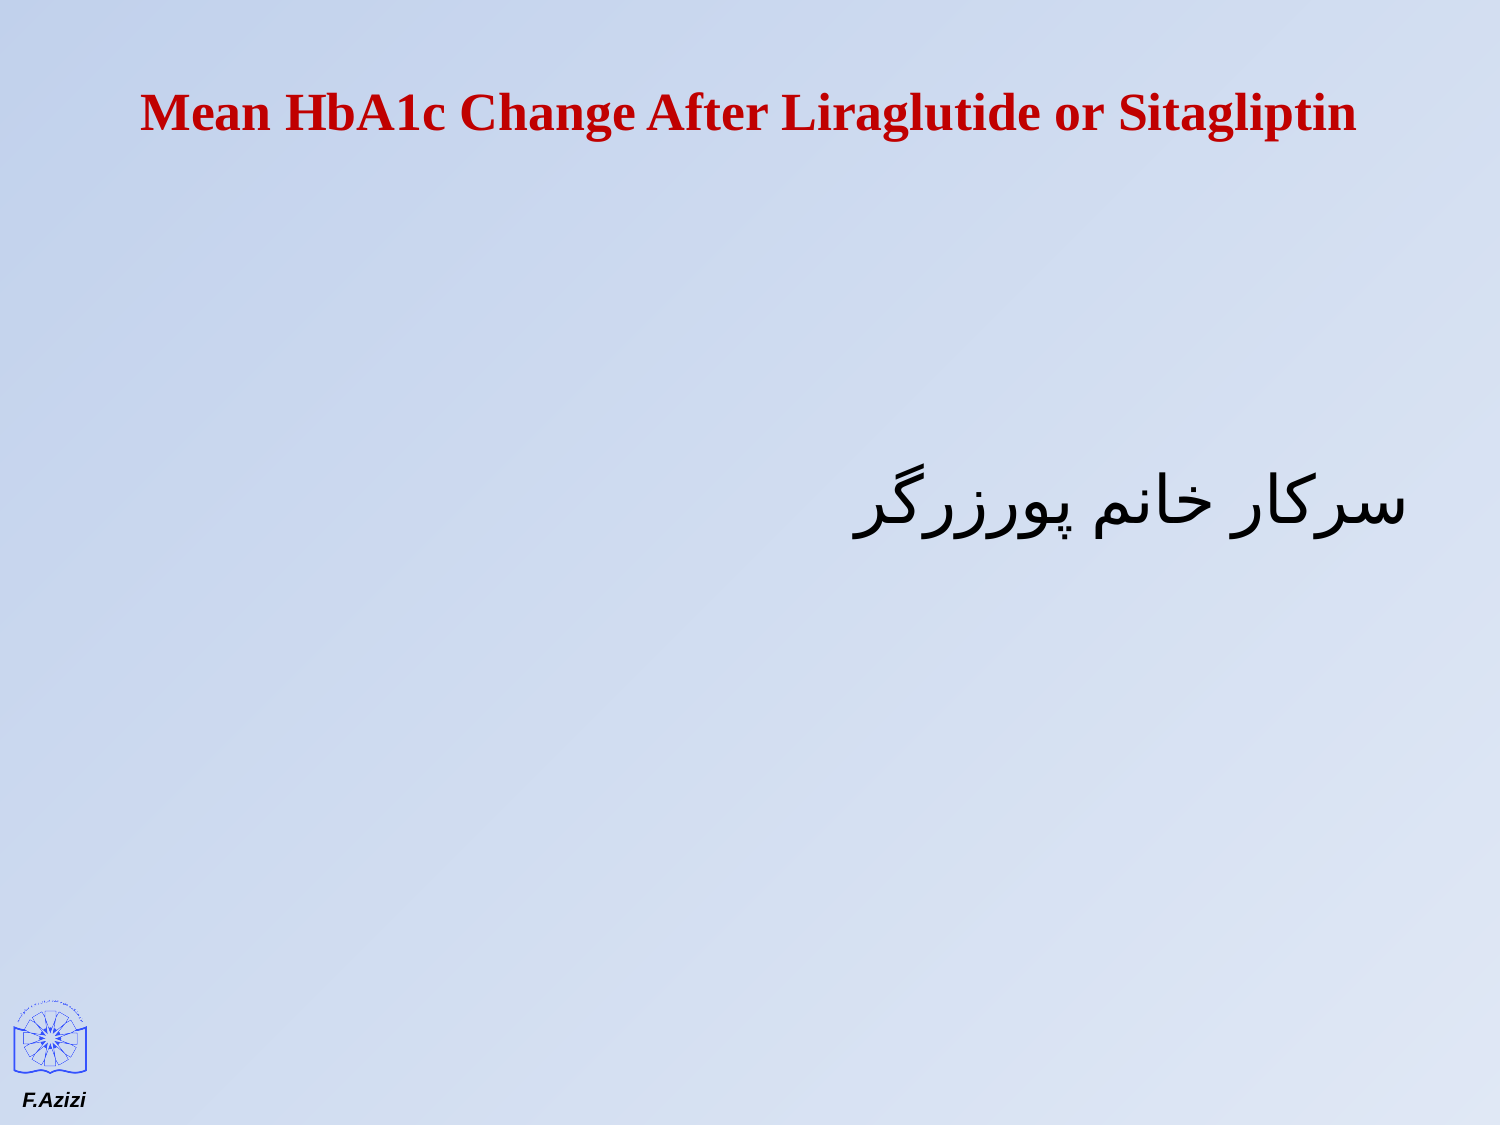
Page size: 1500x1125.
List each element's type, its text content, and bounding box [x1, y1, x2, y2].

list سركار خانم پورزرگر [75, 262, 1425, 1005]
picture [0, 987, 107, 1094]
title Mean HbA1c Change After Liraglutide or Sitagliptin [75, 45, 1425, 173]
